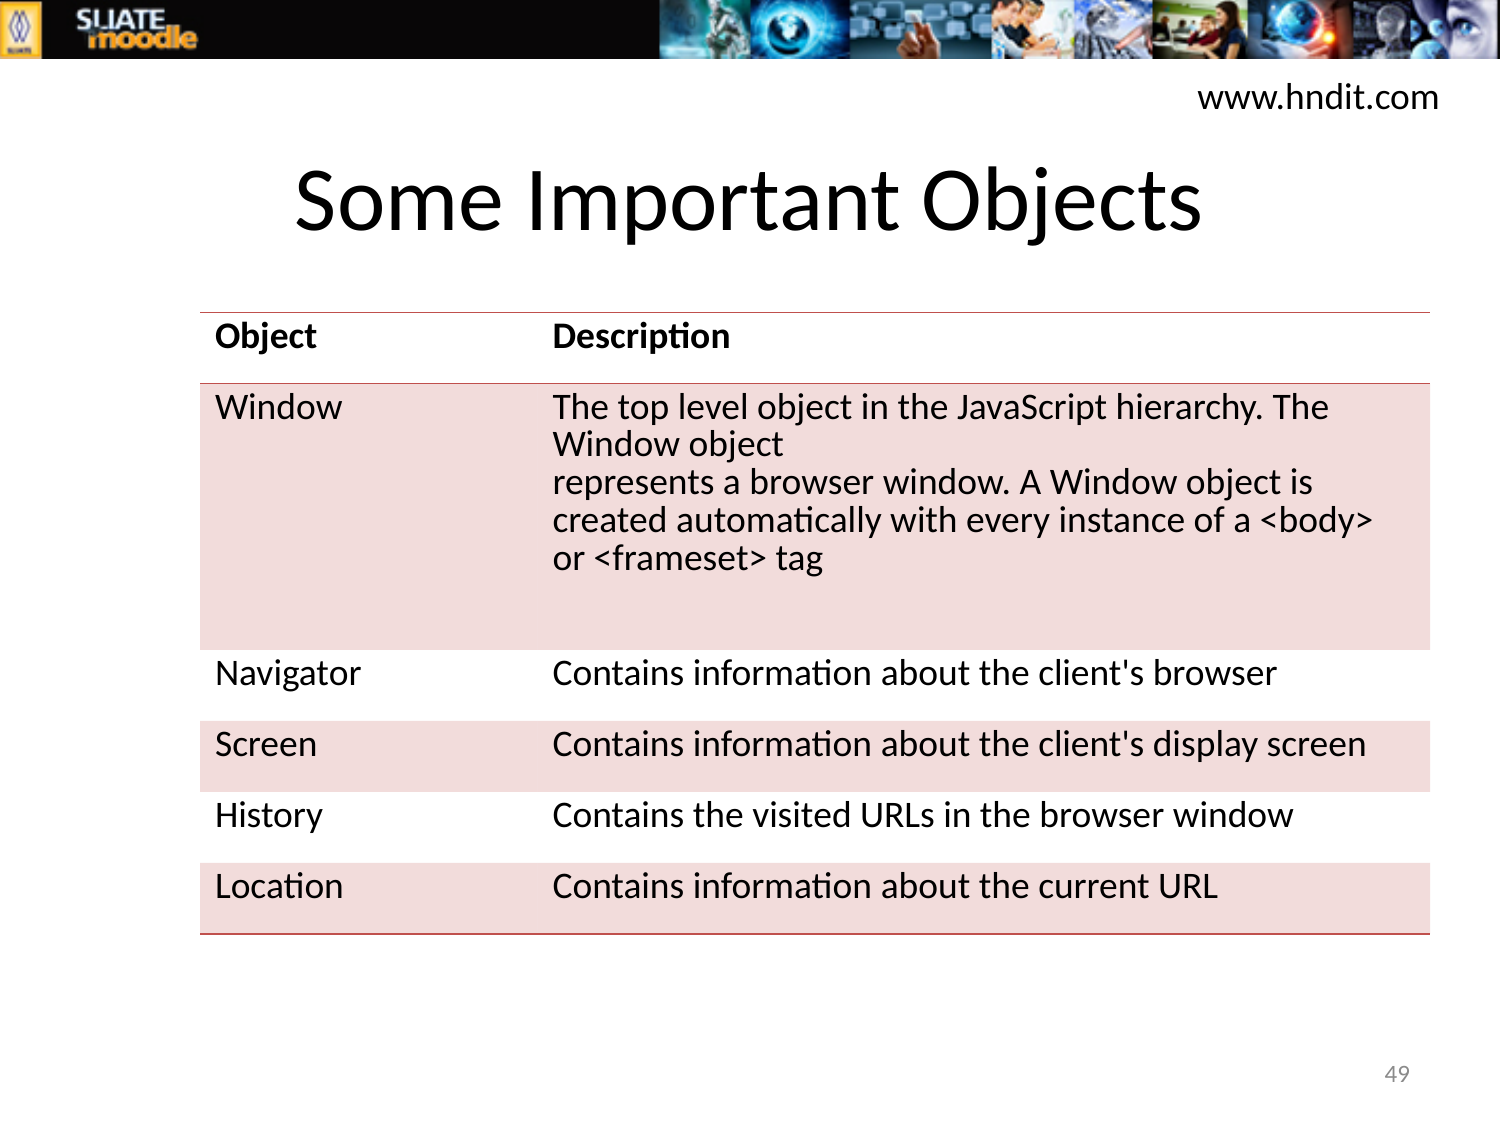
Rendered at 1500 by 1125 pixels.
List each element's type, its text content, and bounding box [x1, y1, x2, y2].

table_header Description [538, 313, 1430, 383]
table_cell History [200, 792, 538, 863]
table_cell Window [200, 384, 538, 650]
picture [0, 0, 1500, 59]
slide_number 49 [1074, 1042, 1425, 1103]
table_cell Screen [200, 721, 538, 792]
table_cell Contains the visited URLs in the browser window [538, 792, 1430, 863]
title Some Important Objects [75, 99, 1425, 288]
text_box www.hndit.com [1182, 64, 1456, 125]
table_cell The top level object in the JavaScript hierarchy. The Window object represents a browser window. A Window object is created automatically with every instance of a <body> or <frameset> tag [538, 384, 1430, 650]
table_cell Contains information about the client's display screen [538, 721, 1430, 792]
table_header Object [200, 313, 538, 383]
table_cell Navigator [200, 650, 538, 721]
table_cell Contains information about the client's browser [538, 650, 1430, 721]
table_cell Location [200, 863, 538, 933]
table_cell Contains information about the current URL [538, 863, 1430, 933]
